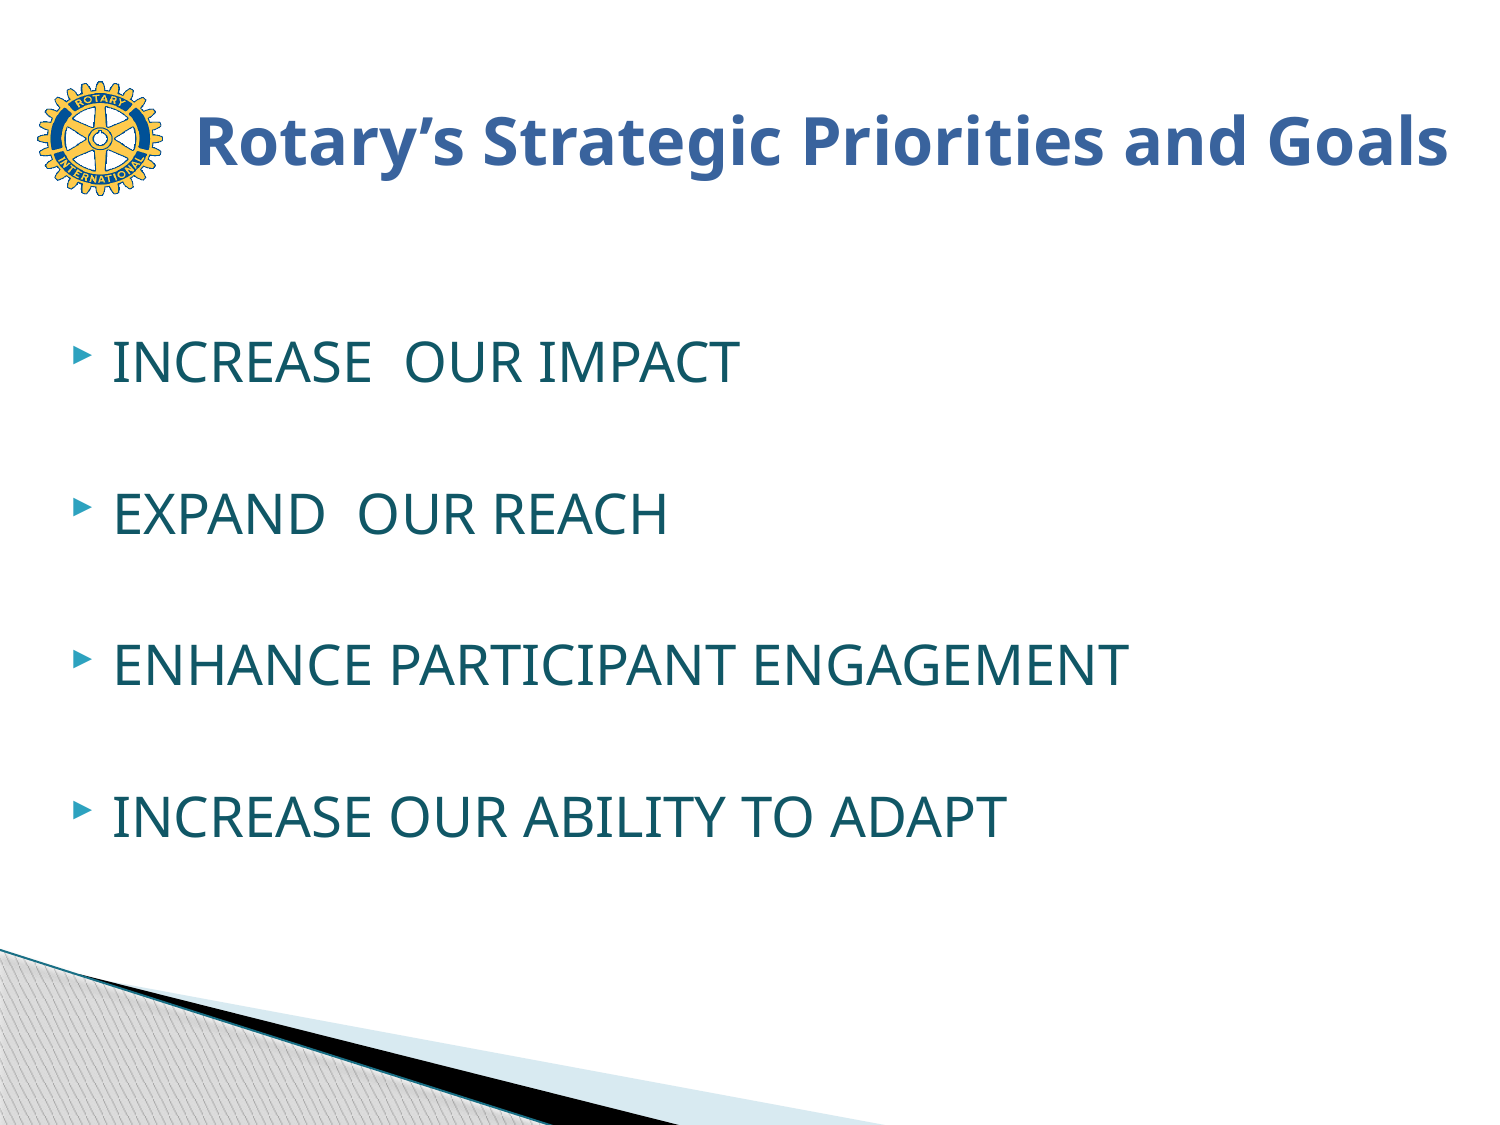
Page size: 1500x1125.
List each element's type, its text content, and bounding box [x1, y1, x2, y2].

picture [37, 81, 163, 197]
list INCREASE OUR IMPACT EXPAND OUR REACH ENHANCE PARTICIPANT ENGAGEMENT INCREASE OUR ABILITY TO ADAPT [37, 243, 1500, 986]
title Rotary’s Strategic Priorities and Goals [162, 45, 1500, 233]
